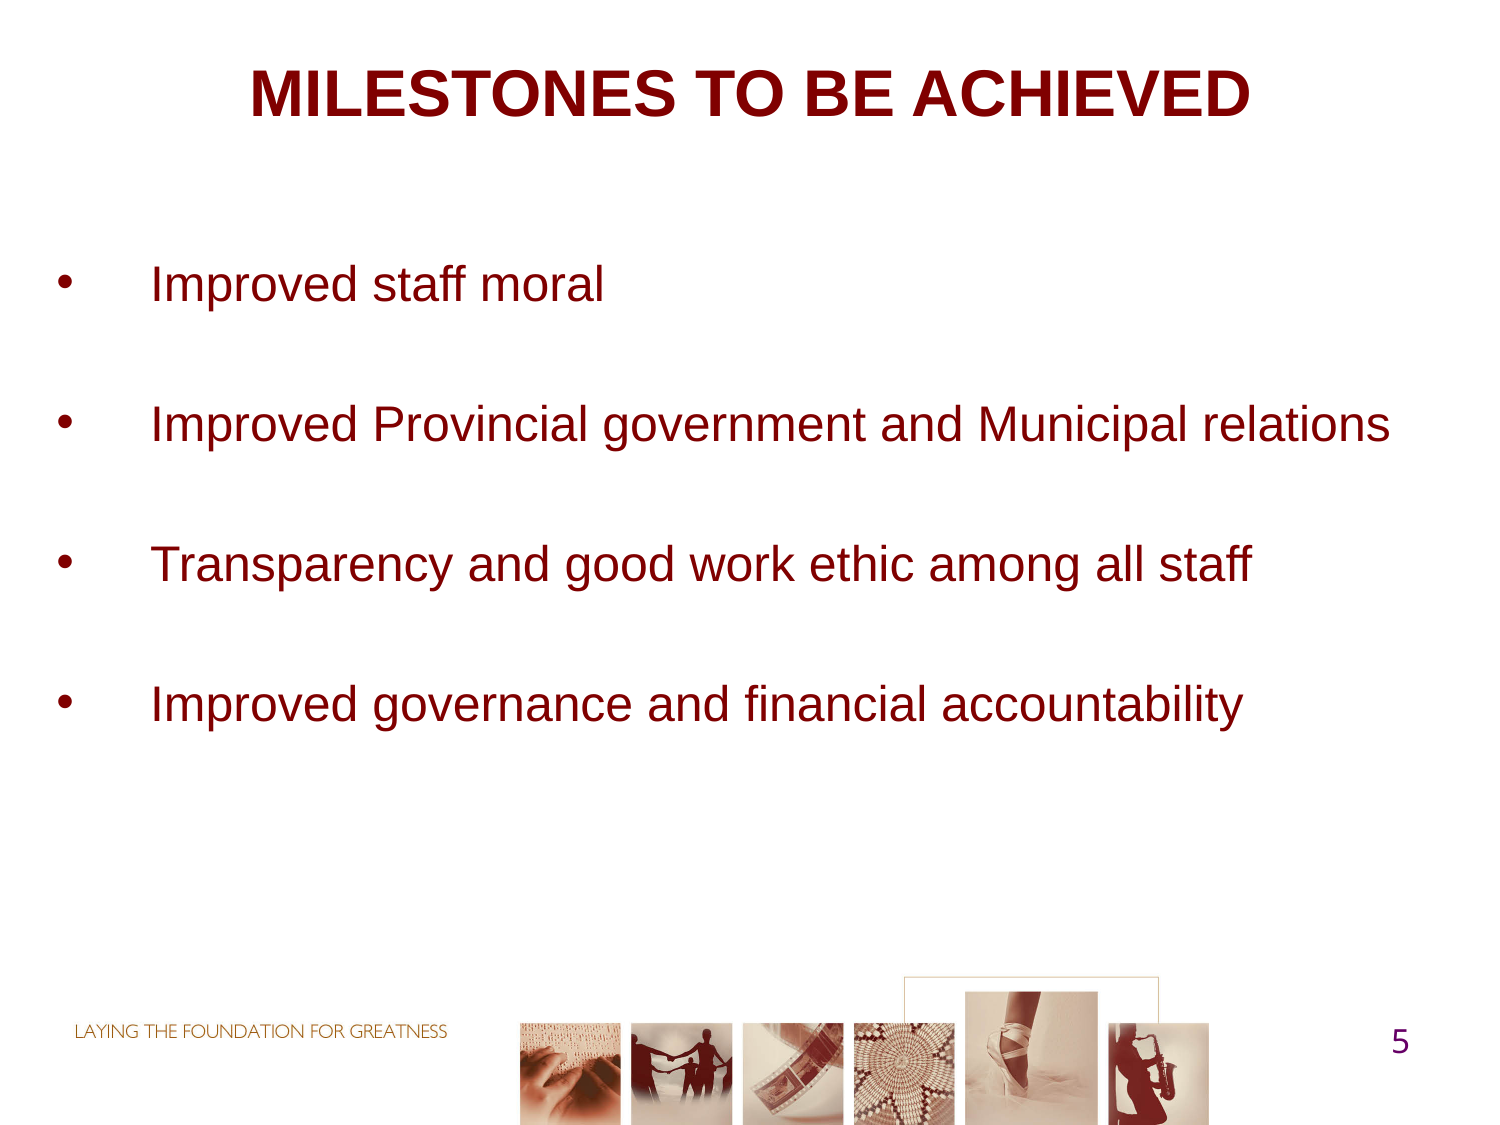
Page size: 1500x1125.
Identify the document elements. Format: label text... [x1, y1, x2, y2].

title MILESTONES TO BE ACHIEVED [76, 42, 1427, 138]
slide_number 5 [1325, 1012, 1425, 1073]
list Improved staff moral Improved Provincial government and Municipal relations Transparency and good work ethic among all staff Improved governance and financial accountability [41, 243, 1471, 999]
picture [12, 941, 1253, 1125]
